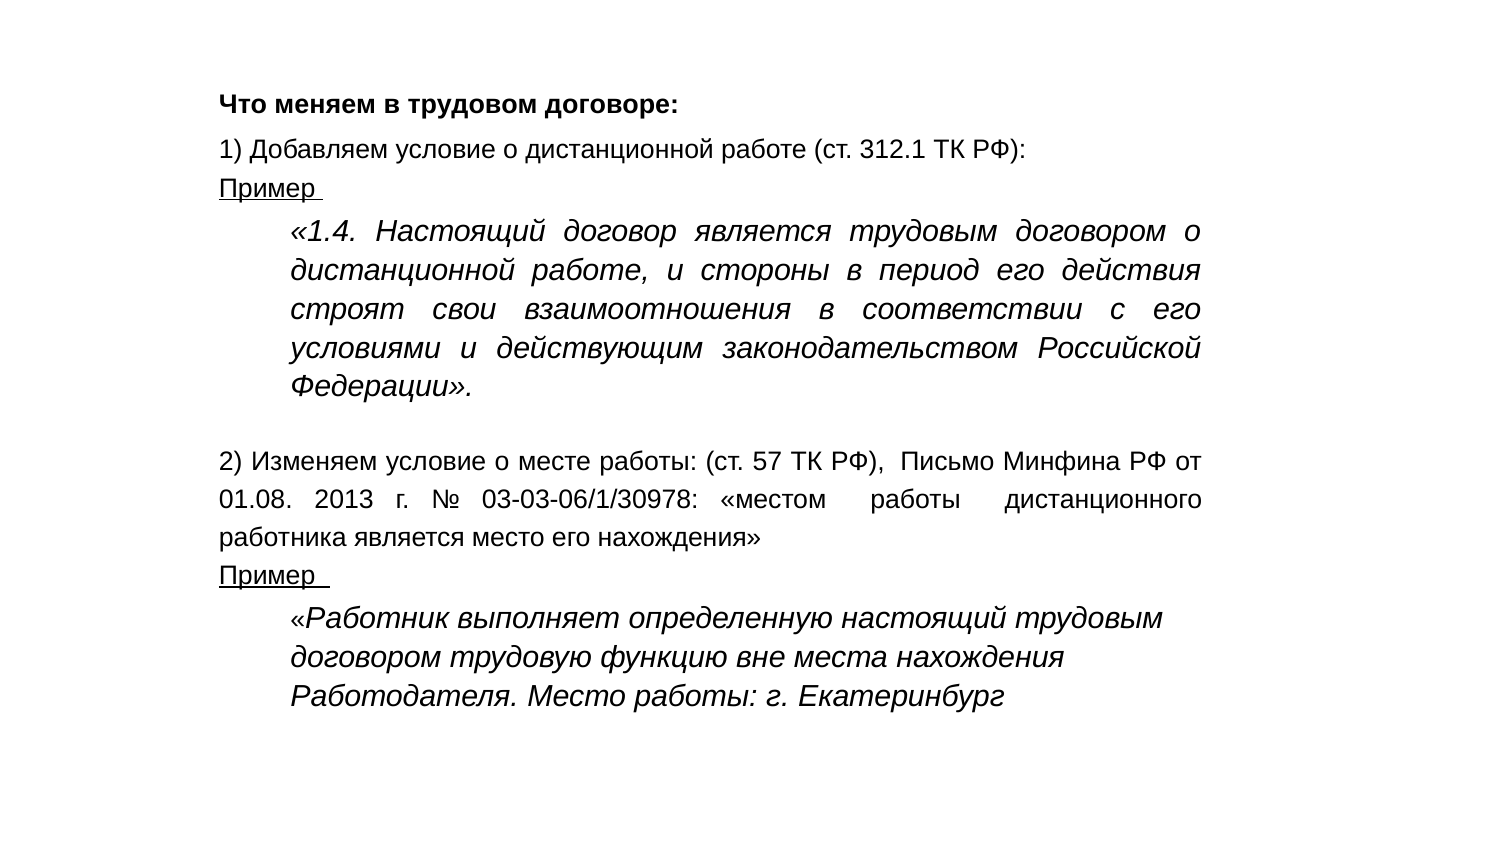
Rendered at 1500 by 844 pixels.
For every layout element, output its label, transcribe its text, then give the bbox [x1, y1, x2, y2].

list Что меняем в трудовом договоре: 1) Добавляем условие о дистанционной работе (ст. 312.1 ТК РФ): Пример «1.4. Настоящий договор является трудовым договором о дистанционной работе, и стороны в период его действия строят свои взаимоотношения в соответствии с его условиями и действующим законодательством Российской Федерации». 2) Изменяем условие о месте работы: (ст. 57 ТК РФ), Письмо Минфина РФ от 01.08. 2013 г. № 03-03-06/1/30978: «местом работы дистанционного работника является место его нахождения» Пример «Работник выполняет определенную настоящий трудовым договором трудовую функцию вне места нахождения Работодателя. Место работы: г. Екатеринбург [204, 85, 1217, 759]
